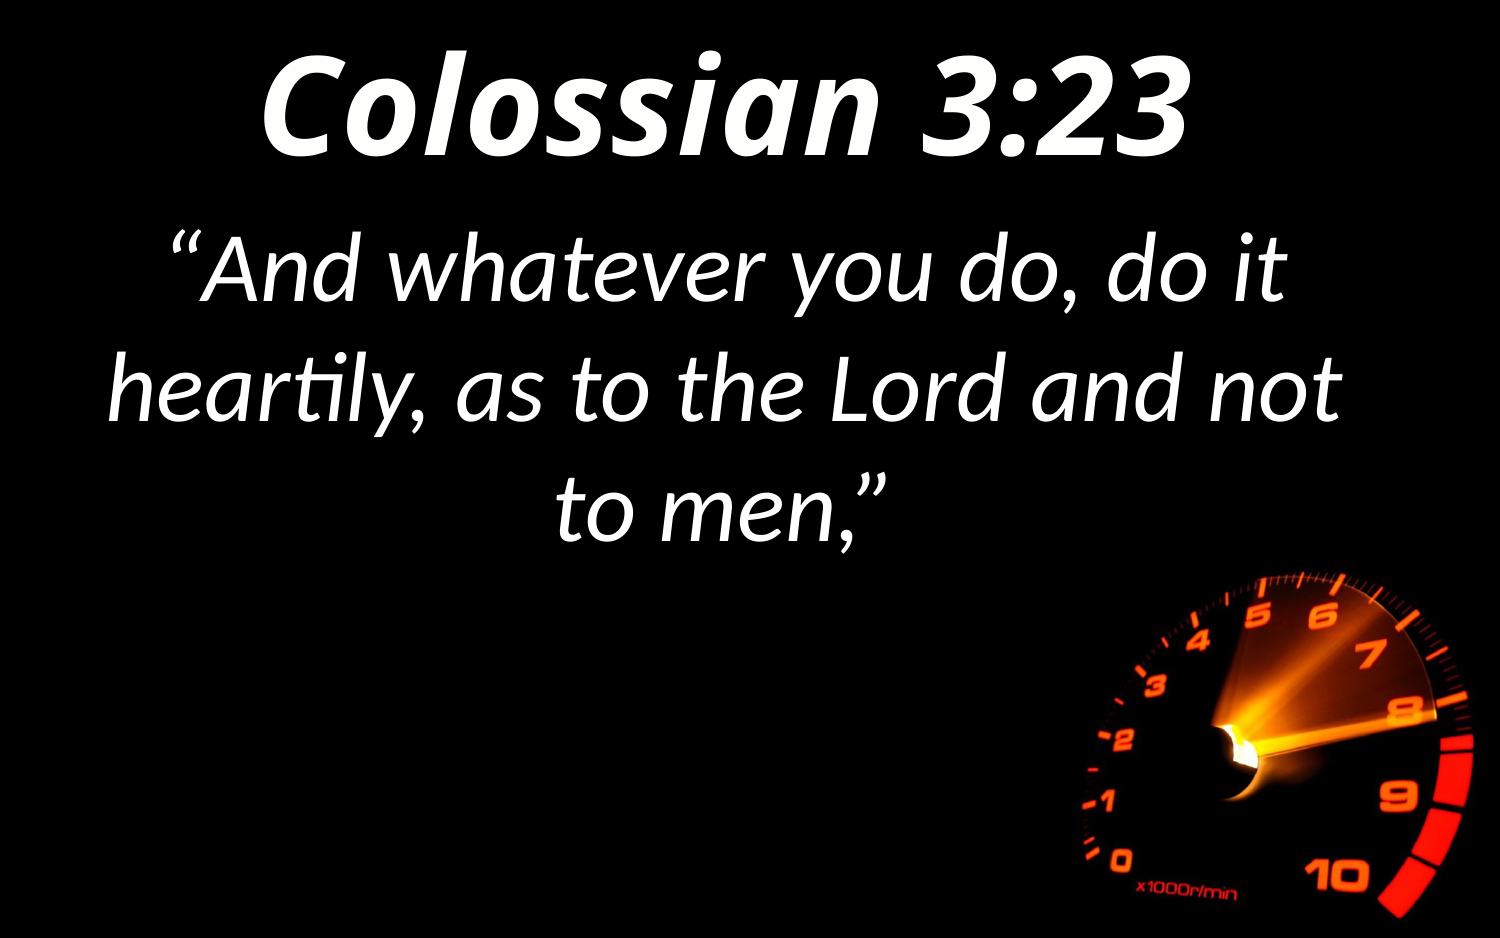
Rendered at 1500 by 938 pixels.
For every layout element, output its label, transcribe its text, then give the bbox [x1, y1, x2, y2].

list “And whatever you do, do it heartily, as to the Lord and not to men,” [37, 193, 1413, 619]
text_box Colossian 3:23 [0, 10, 1475, 190]
picture [1026, 549, 1495, 937]
